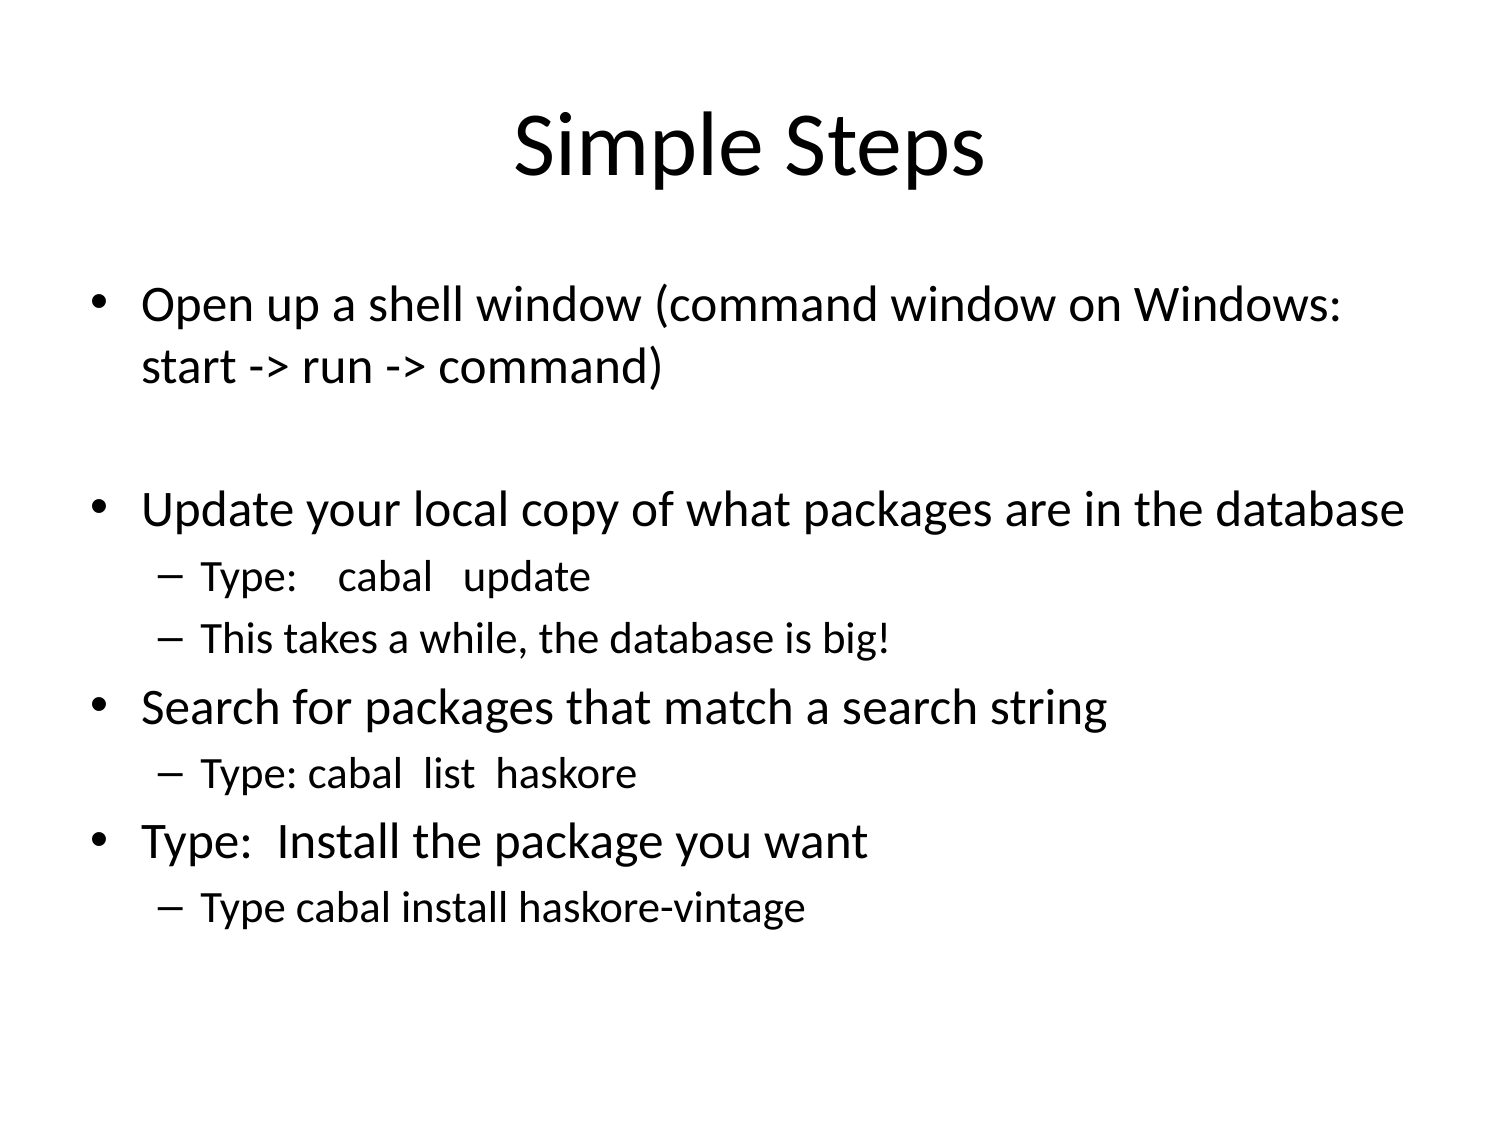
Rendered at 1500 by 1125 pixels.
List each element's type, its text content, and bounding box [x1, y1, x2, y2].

list Open up a shell window (command window on Windows: start -> run -> command) Update your local copy of what packages are in the database Type: cabal update This takes a while, the database is big! Search for packages that match a search string Type: cabal list haskore Type: Install the package you want Type cabal install haskore-vintage [75, 262, 1425, 1005]
title Simple Steps [75, 45, 1425, 233]
